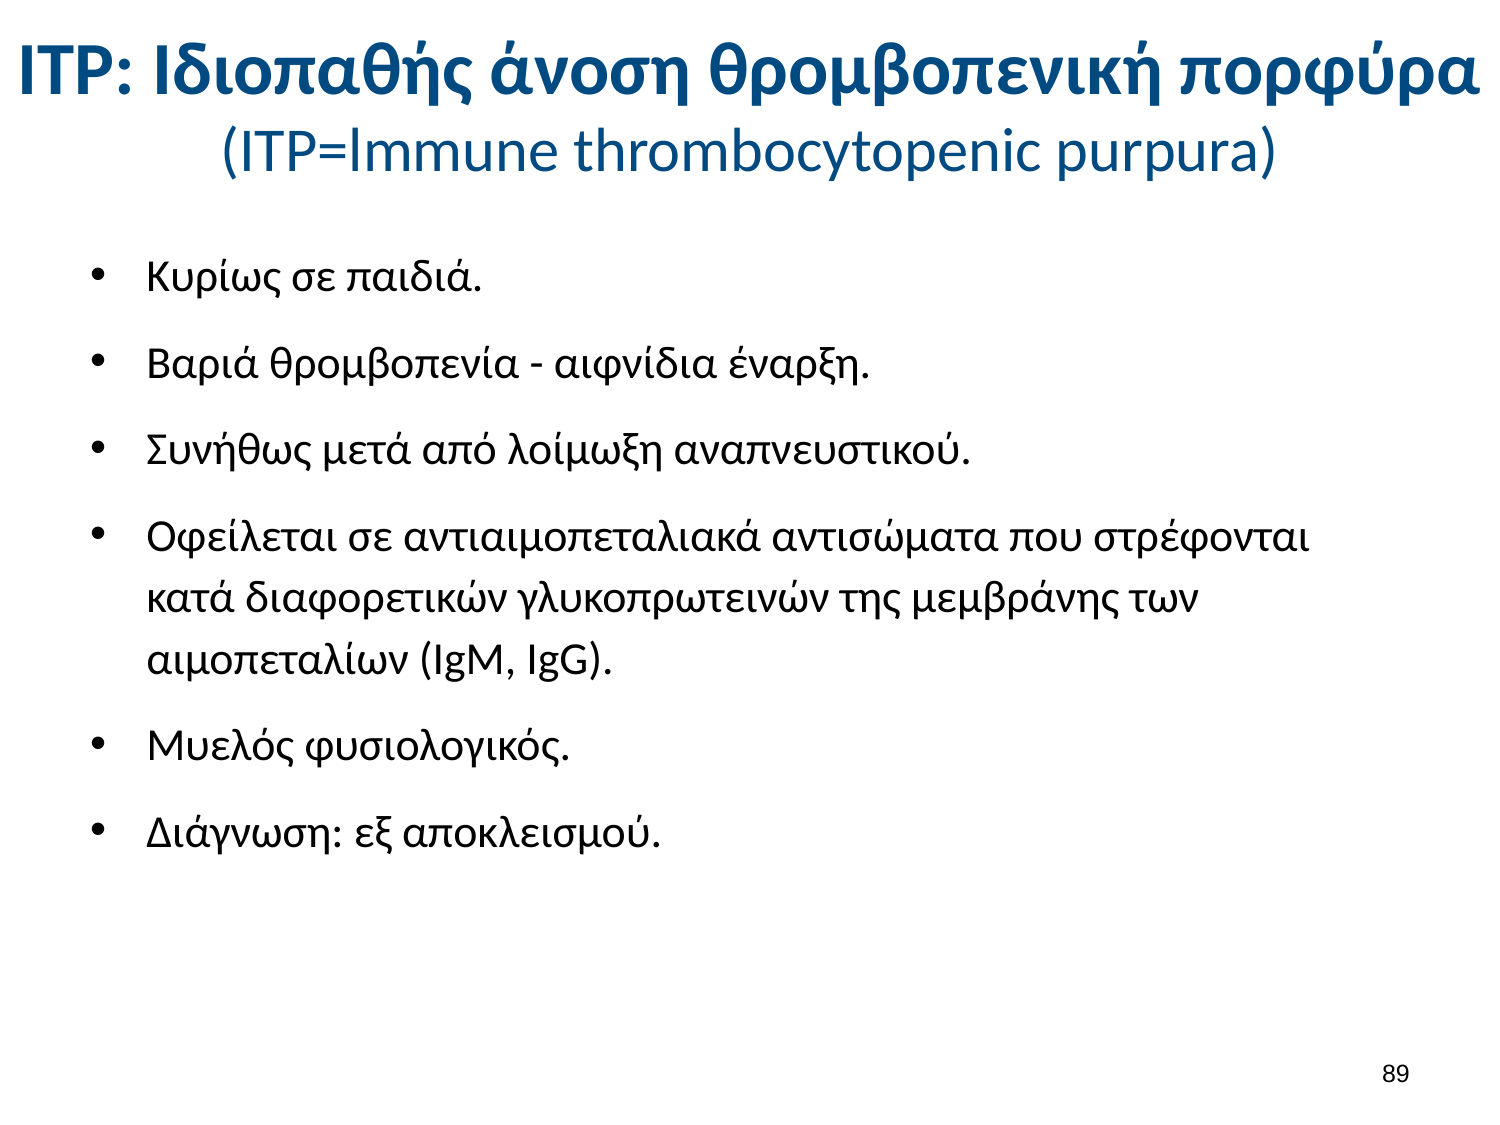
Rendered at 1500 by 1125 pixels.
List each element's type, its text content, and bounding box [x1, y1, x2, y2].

slide_number 88 [1074, 1042, 1425, 1103]
list Κυρίως σε παιδιά. Βαριά θρομβοπενία - αιφνίδια έναρξη. Συνήθως μετά από λοίμωξη αναπνευστικού. Οφείλεται σε αντιαιμοπεταλιακά αντισώματα που στρέφονται κατά διαφορετικών γλυκοπρωτεινών της μεμβράνης των αιμοπεταλίων (IgM, IgG). Μυελός φυσιολογικός. Διάγνωση: εξ αποκλεισμού. [75, 231, 1425, 1024]
title ΙΤΡ: Ιδιοπαθής άνοση θρομβοπενική πορφύρα (ITP=lmmune thrombocytopenic purpura) [0, 19, 1500, 185]
